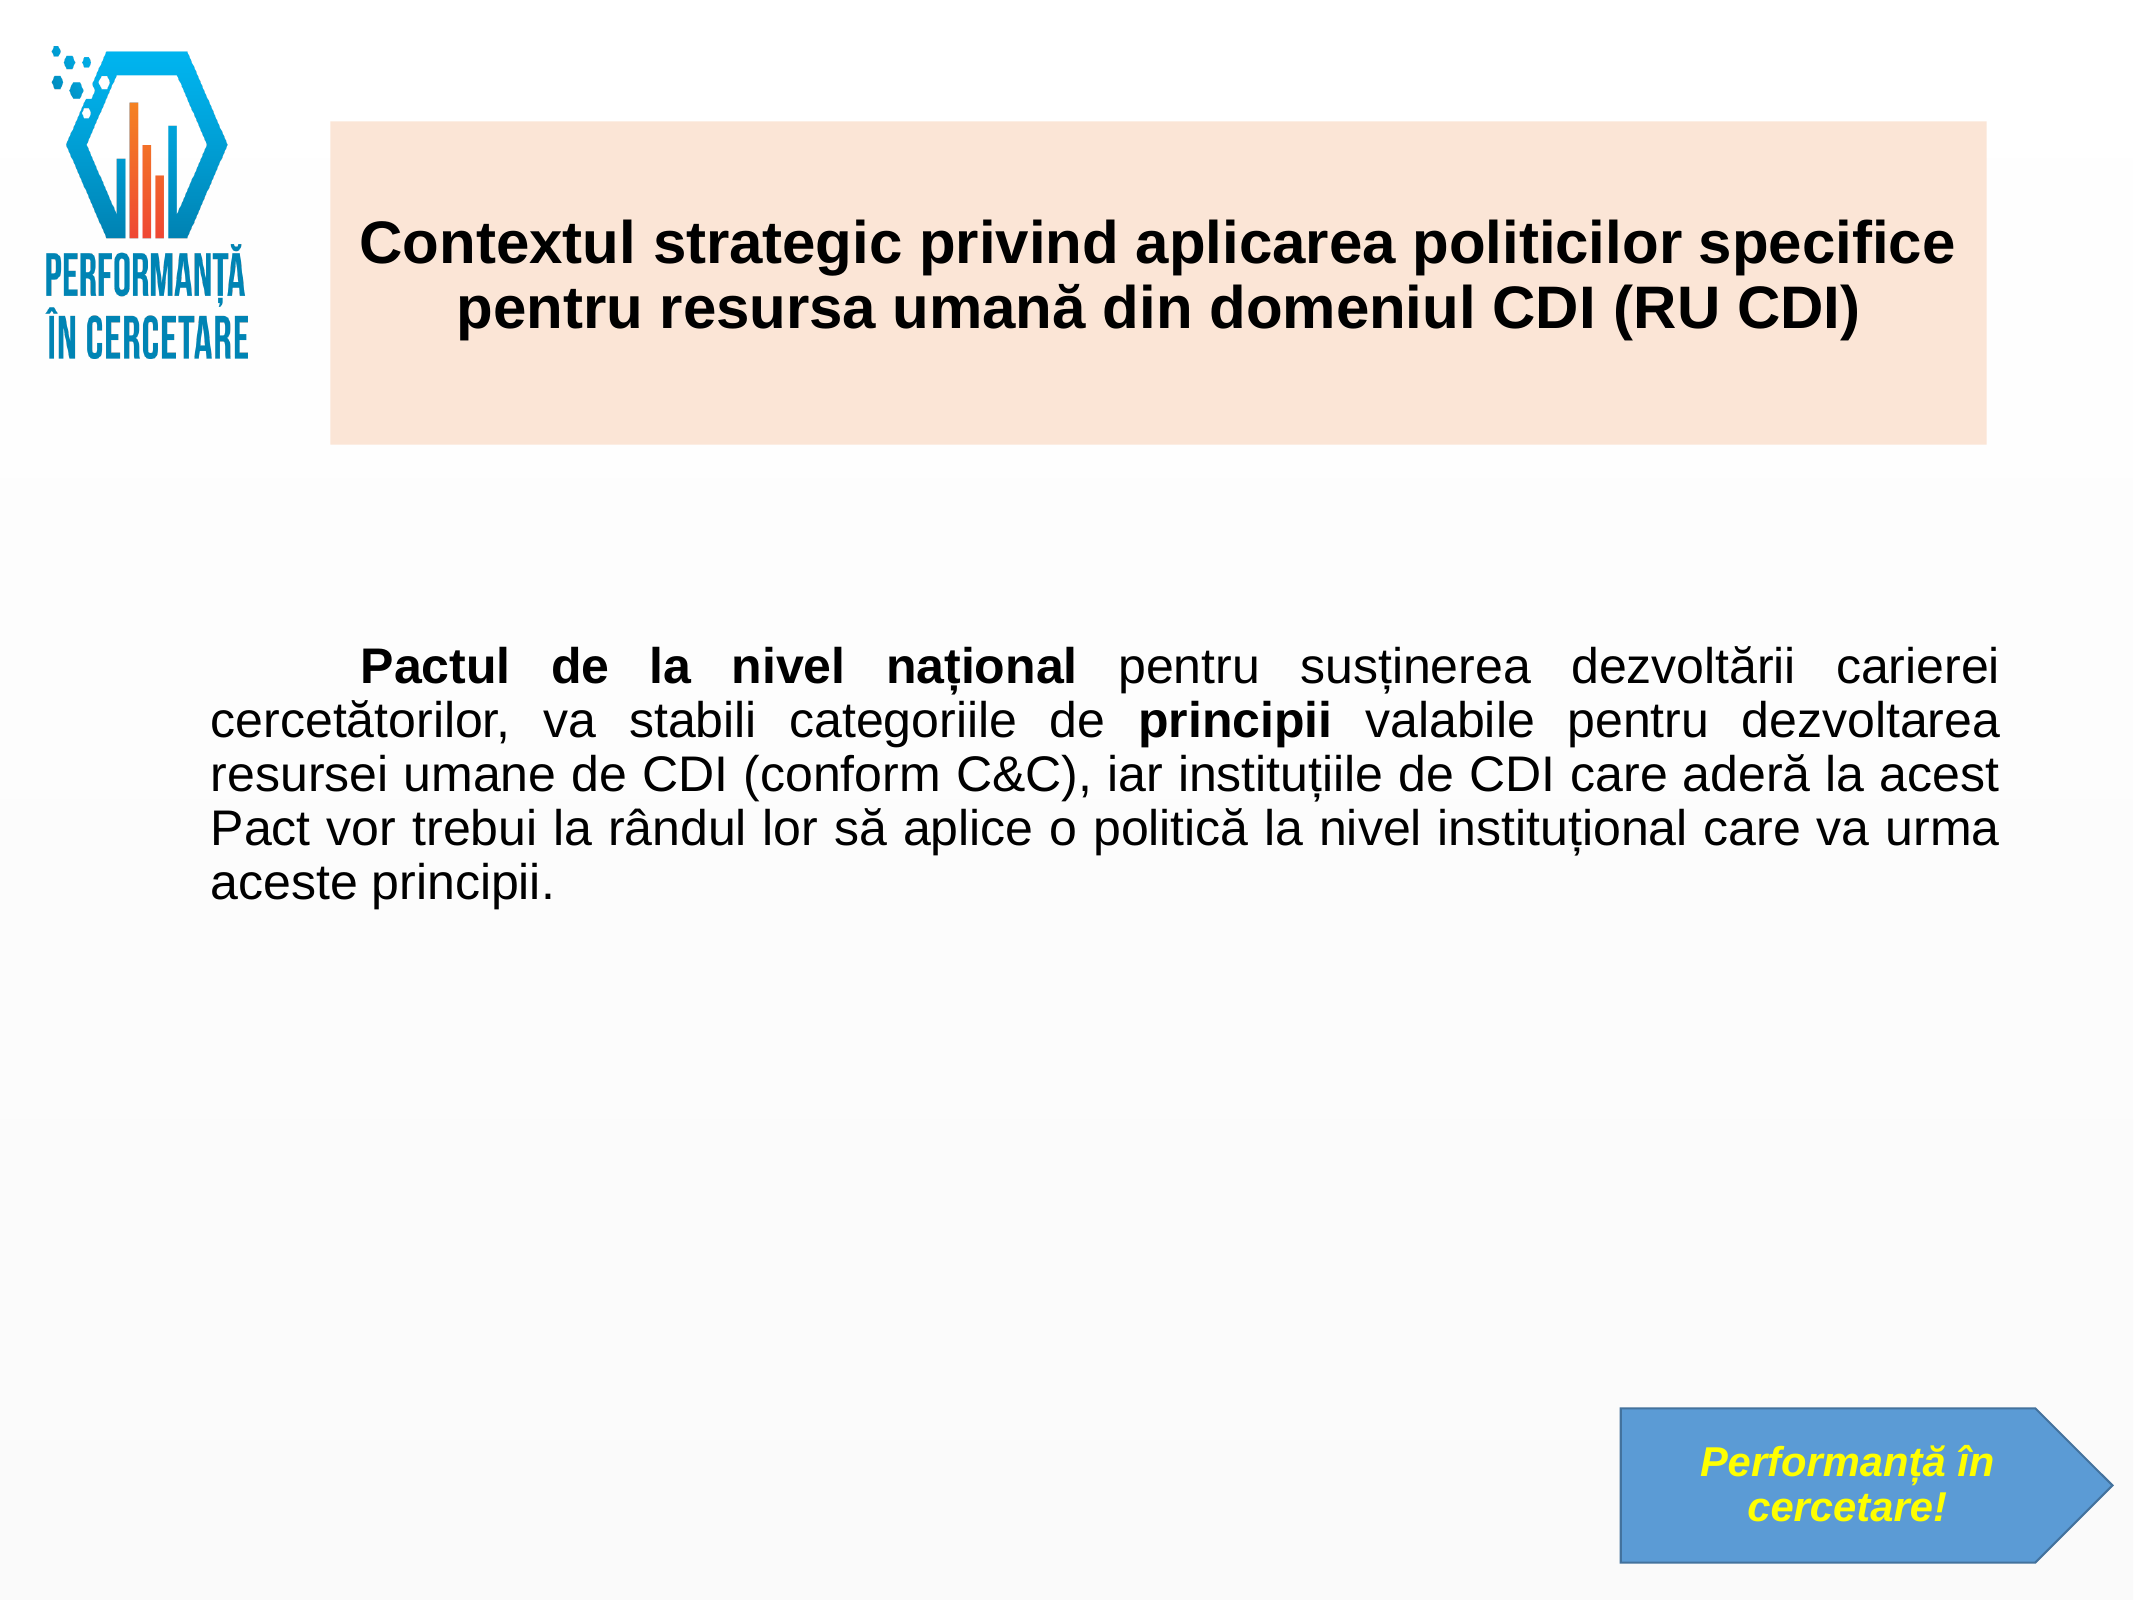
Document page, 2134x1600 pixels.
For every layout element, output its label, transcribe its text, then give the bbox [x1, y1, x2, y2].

picture [45, 46, 248, 359]
text_box Performanță în cercetare! [1619, 1407, 2114, 1564]
picture [199, 352, 206, 359]
picture [220, 342, 225, 359]
picture [220, 323, 225, 335]
title Contextul strategic privind aplicarea politicilor specifice pentru resursa umană din domeniul CDI (RU CDI) [330, 121, 1987, 445]
picture [240, 323, 248, 352]
picture [130, 342, 134, 359]
list Pactul de la nivel național pentru susținerea dezvoltării carierei cercetătorilor, va stabili categoriile de principii valabile pentru dezvoltarea resursei umane de CDI (conform C&C), iar instituțiile de CDI care aderă la acest Pact vor trebui la rândul lor să aplice o politică la nivel instituțional care va urma aceste principii. [192, 546, 2019, 1249]
picture [64, 338, 69, 359]
